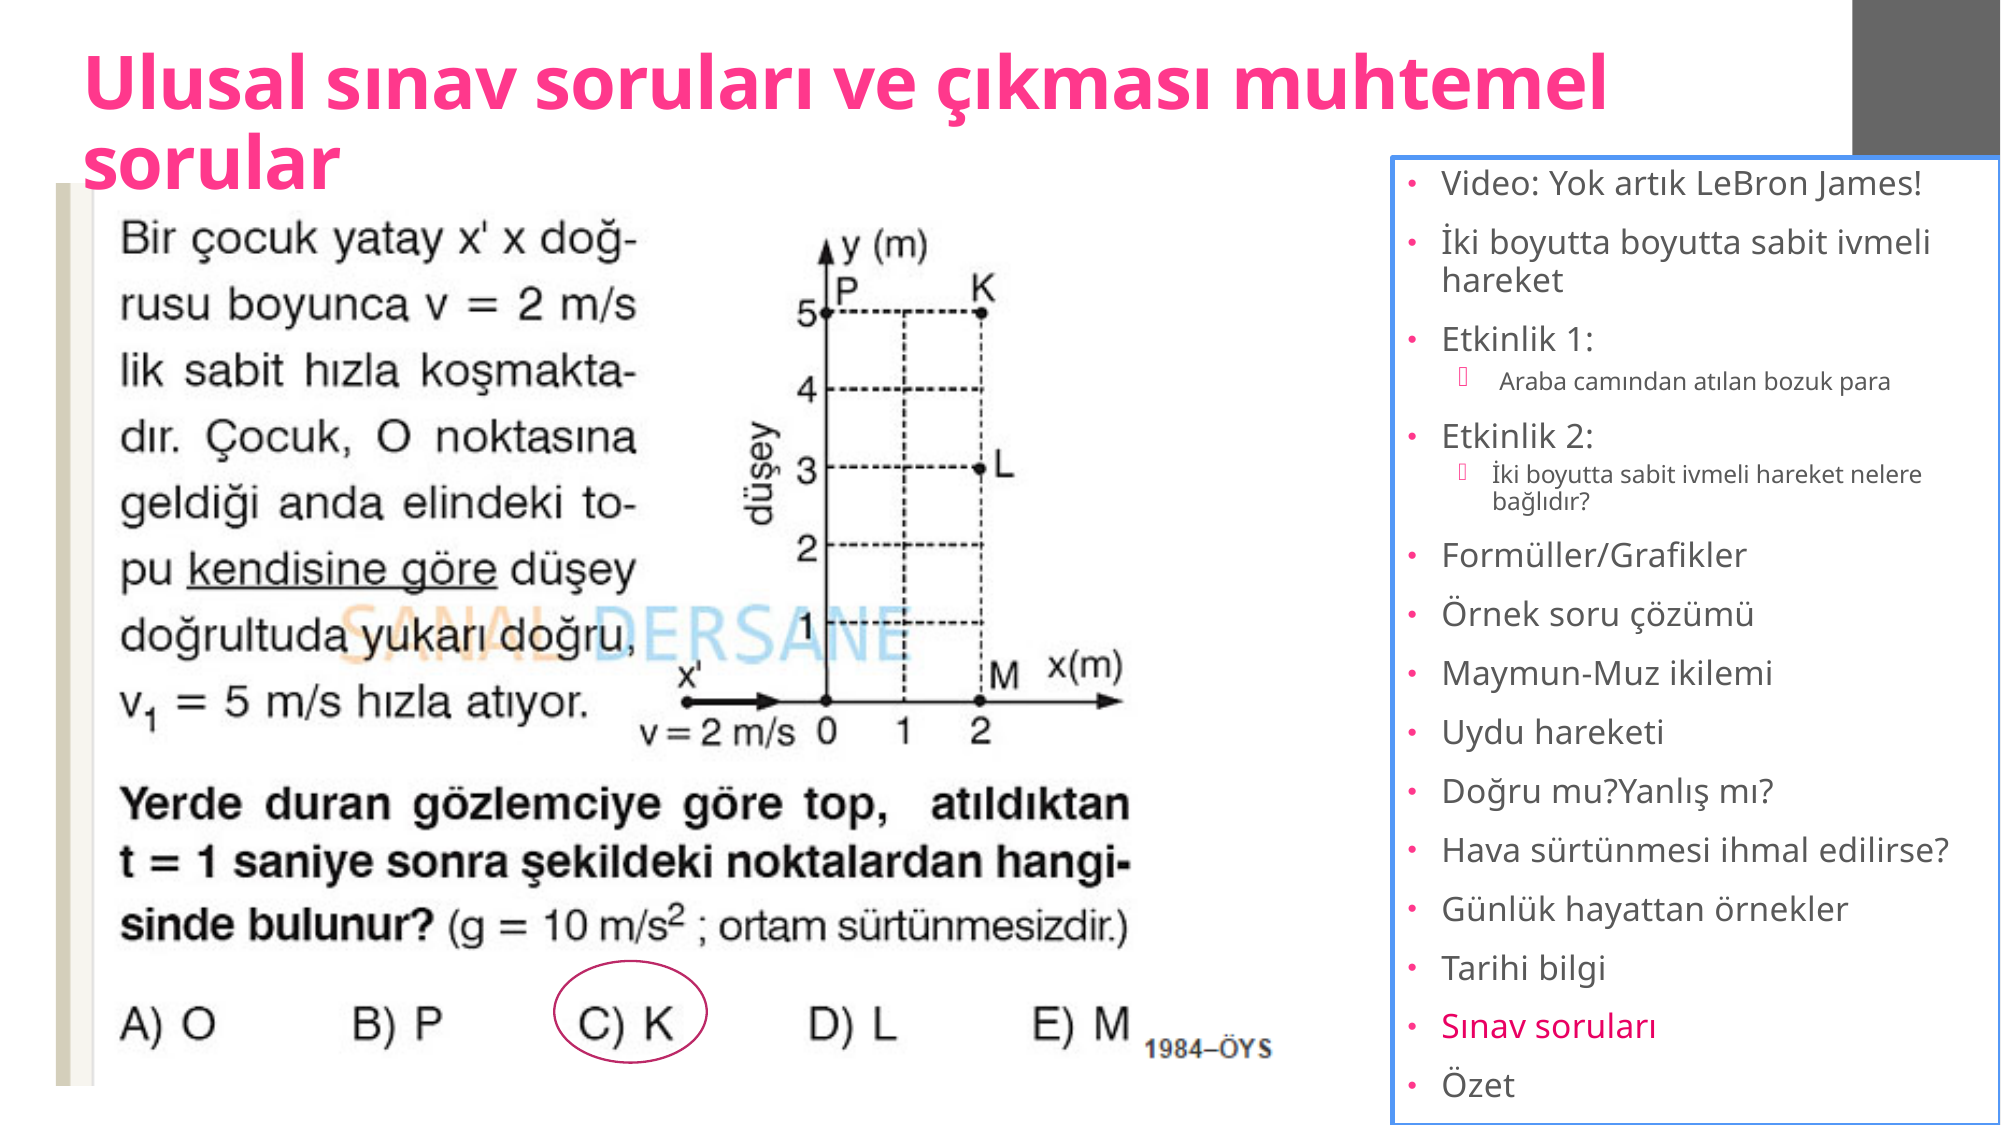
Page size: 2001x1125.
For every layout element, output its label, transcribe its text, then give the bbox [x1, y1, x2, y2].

text_box Video: Yok artık LeBron James! İki boyutta boyutta sabit ivmeli hareket Etkinlik 1: Araba camından atılan bozuk para Etkinlik 2: İki boyutta sabit ivmeli hareket nelere bağlıdır? Formüller/Grafikler Örnek soru çözümü Maymun-Muz ikilemi Uydu hareketi Doğru mu?Yanlış mı? Hava sürtünmesi ihmal edilirse? Günlük hayattan örnekler Tarihi bilgi Sınav soruları Özet [1392, 157, 2000, 1125]
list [55, 183, 1335, 1086]
text_box Ulusal sınav soruları ve çıkması muhtemel sorular [67, 40, 1658, 214]
